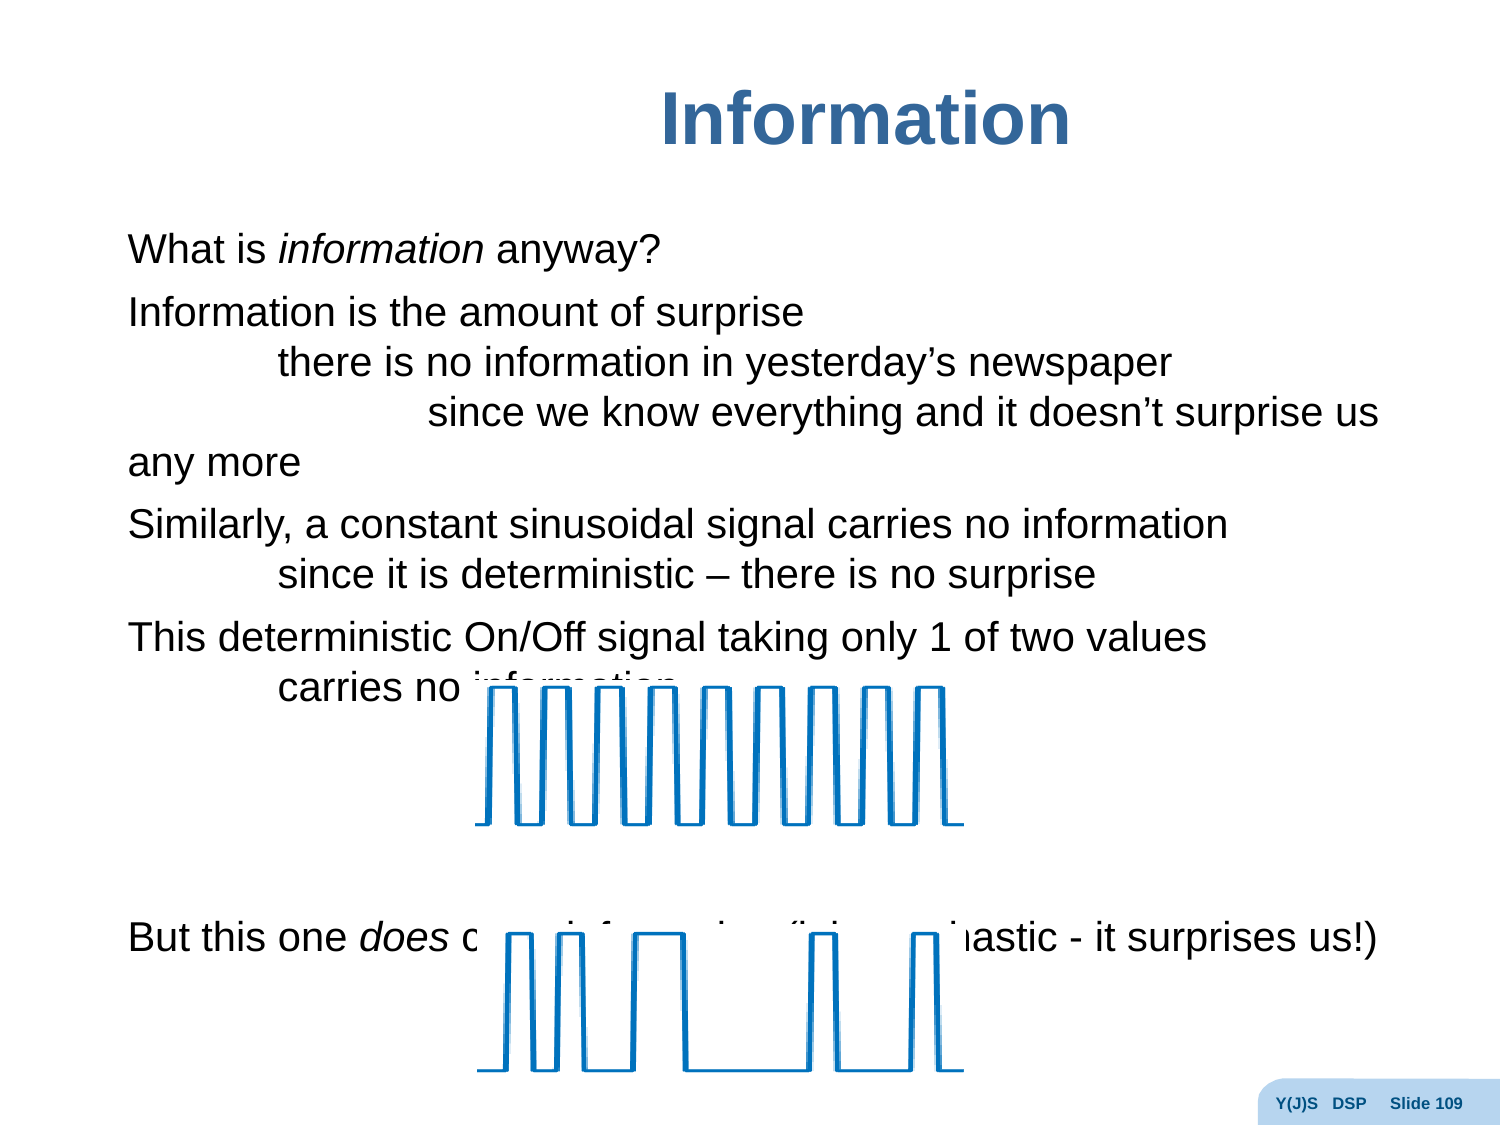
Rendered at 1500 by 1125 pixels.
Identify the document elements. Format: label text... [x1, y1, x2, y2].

title Information [317, 26, 1416, 214]
picture [477, 924, 966, 1080]
slide_number Y(J)S DSP Slide 109 [1260, 1085, 1500, 1125]
picture [475, 680, 964, 831]
list What is information anyway? Information is the amount of surprise there is no information in yesterday’s newspaper since we know everything and it doesn’t surprise us any more Similarly, a constant sinusoidal signal carries no information since it is deterministic – there is no surprise This deterministic On/Off signal taking only 1 of two values carries no information But this one does carry information (it is stochastic - it surprises us!) [112, 214, 1466, 1002]
